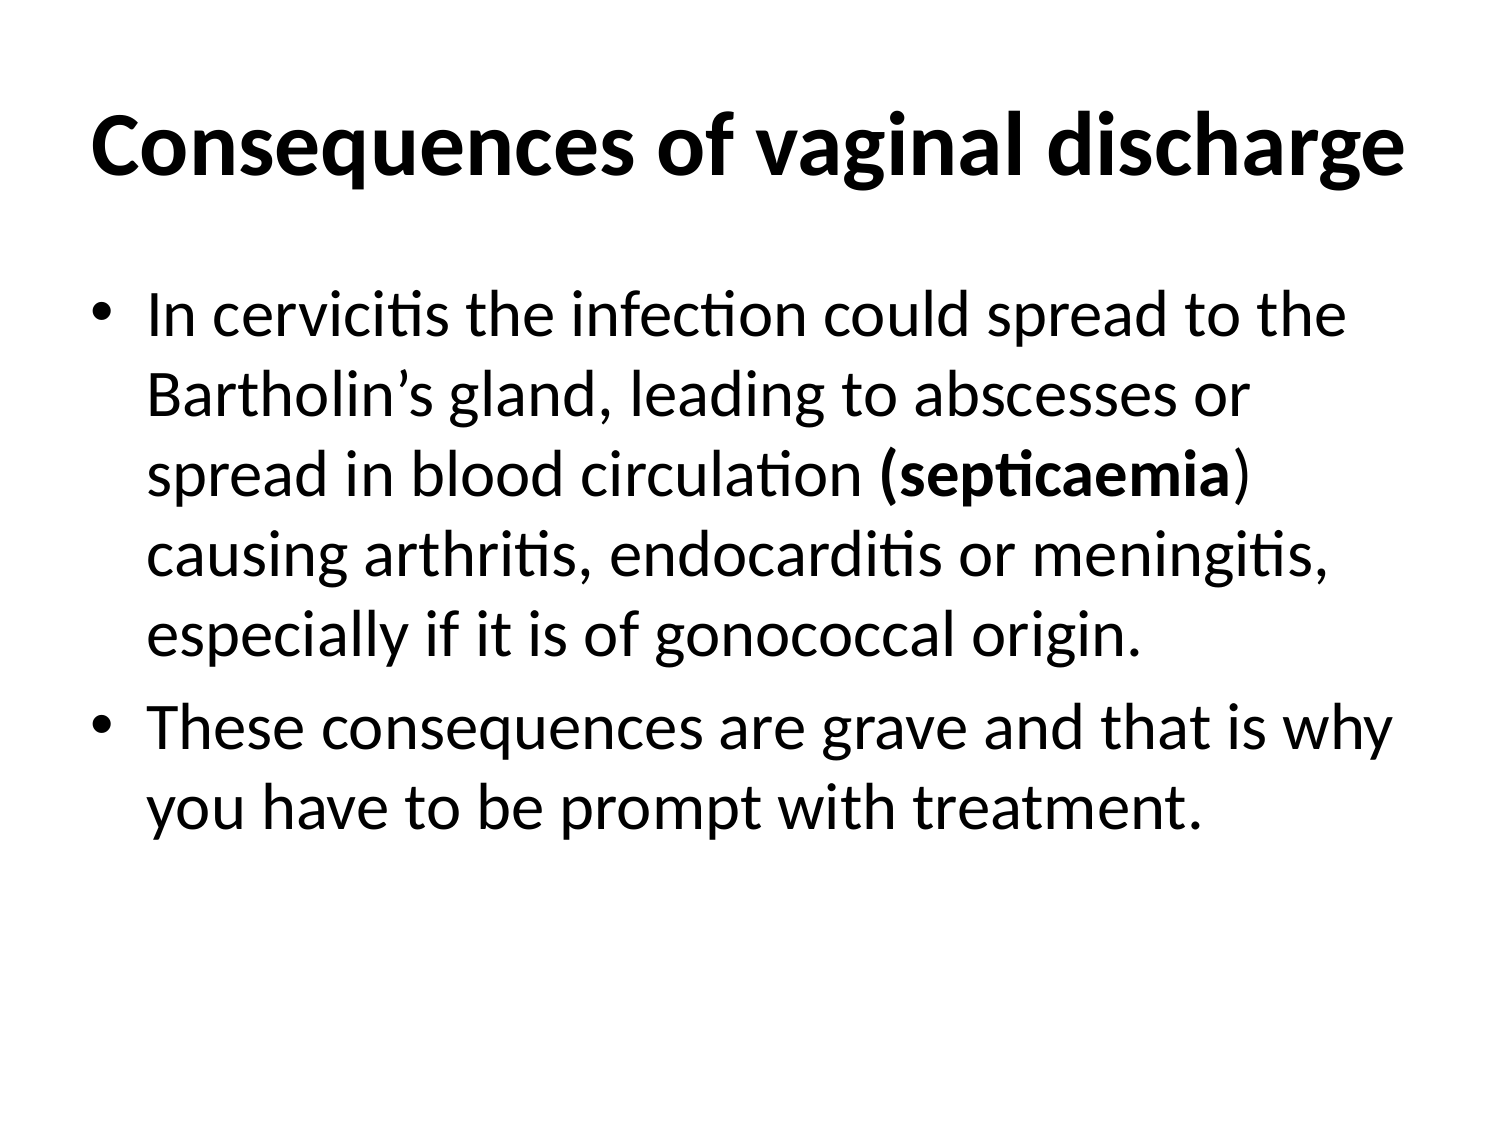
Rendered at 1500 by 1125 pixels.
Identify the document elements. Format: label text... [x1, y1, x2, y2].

title Consequences of vaginal discharge [75, 45, 1425, 233]
list In cervicitis the infection could spread to the Bartholin’s gland, leading to abscesses or spread in blood circulation (septicaemia) causing arthritis, endocarditis or meningitis, especially if it is of gonococcal origin. These consequences are grave and that is why you have to be prompt with treatment. [75, 262, 1425, 1005]
